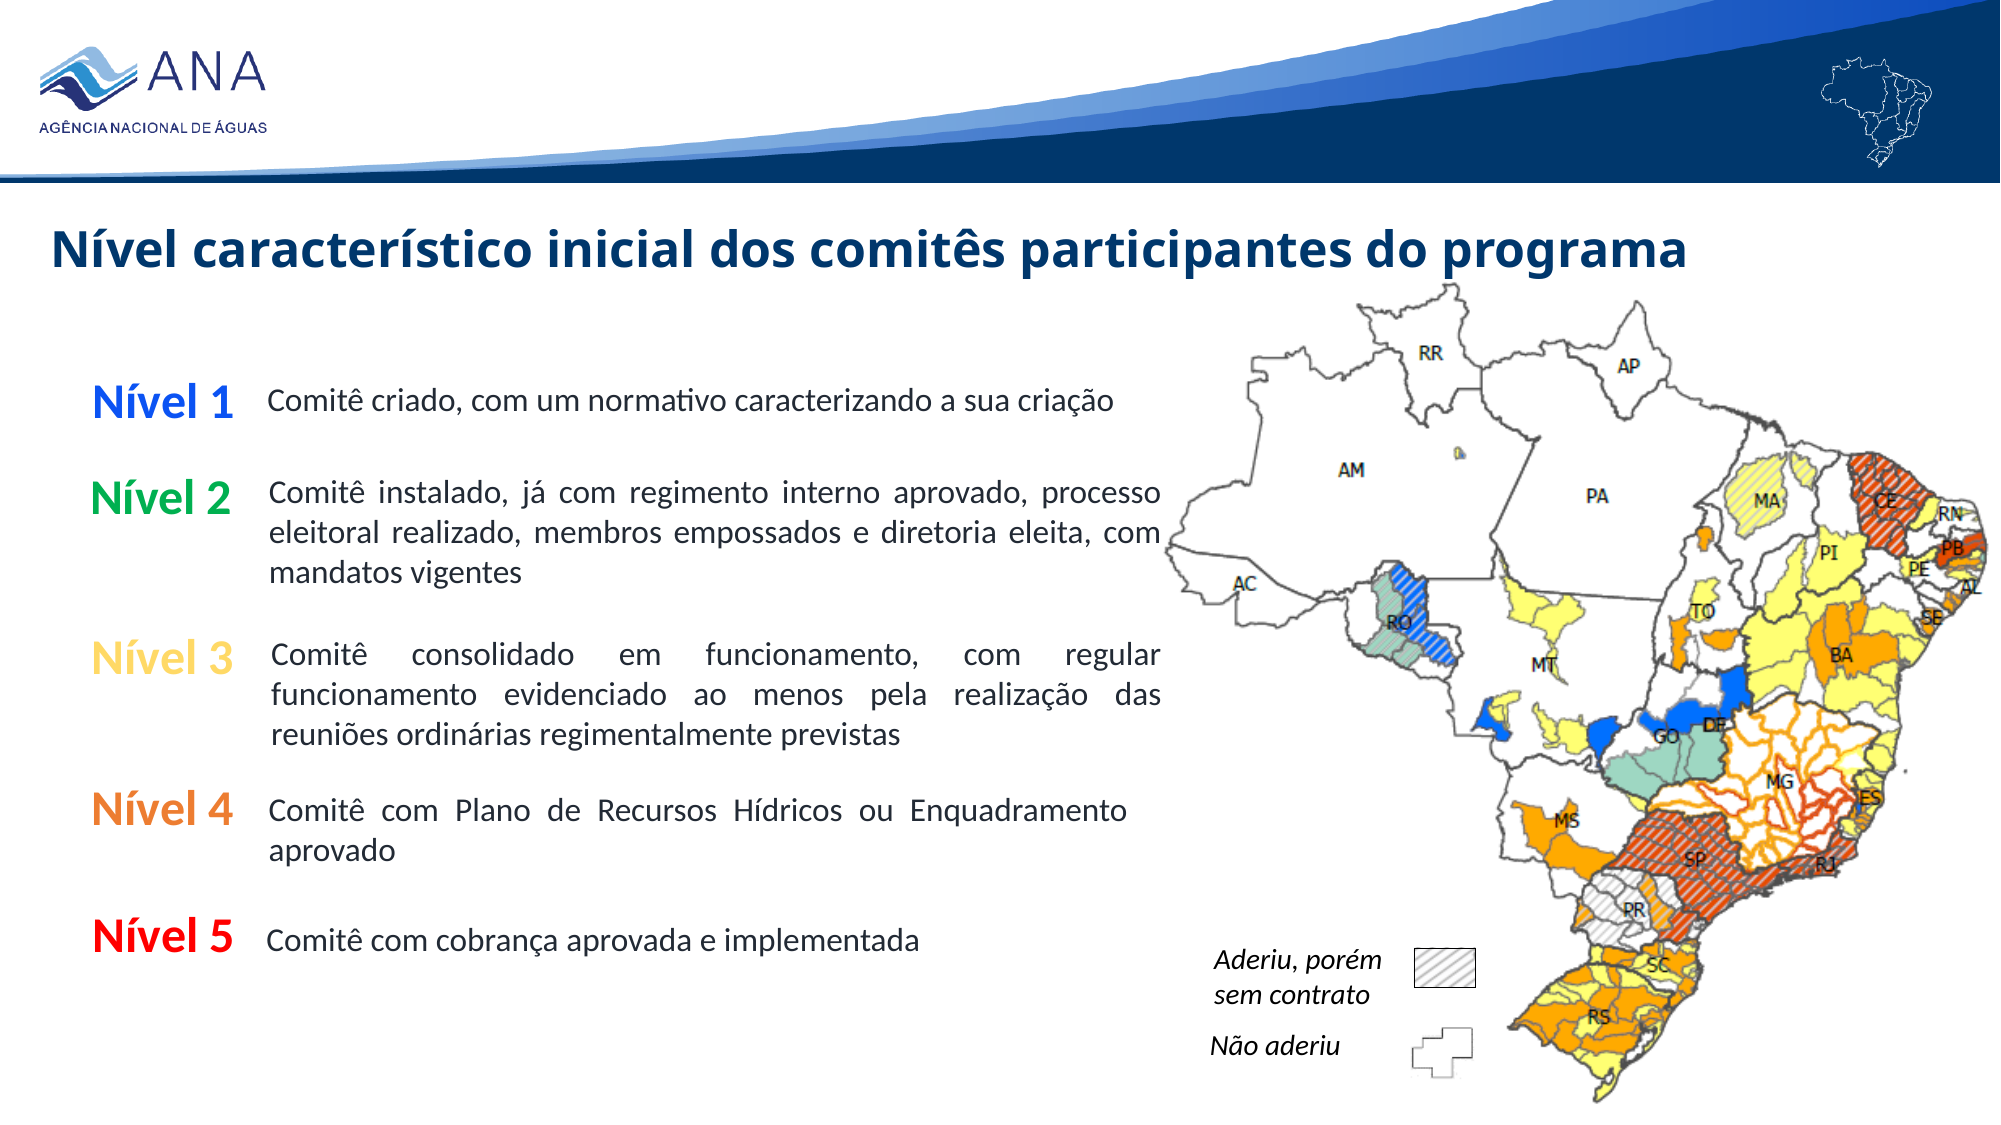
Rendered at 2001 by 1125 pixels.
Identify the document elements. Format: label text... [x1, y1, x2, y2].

picture [1162, 255, 2000, 1117]
title Nível característico inicial dos comitês participantes do programa [35, 216, 1761, 318]
picture [0, 0, 2000, 183]
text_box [47, 361, 1162, 971]
